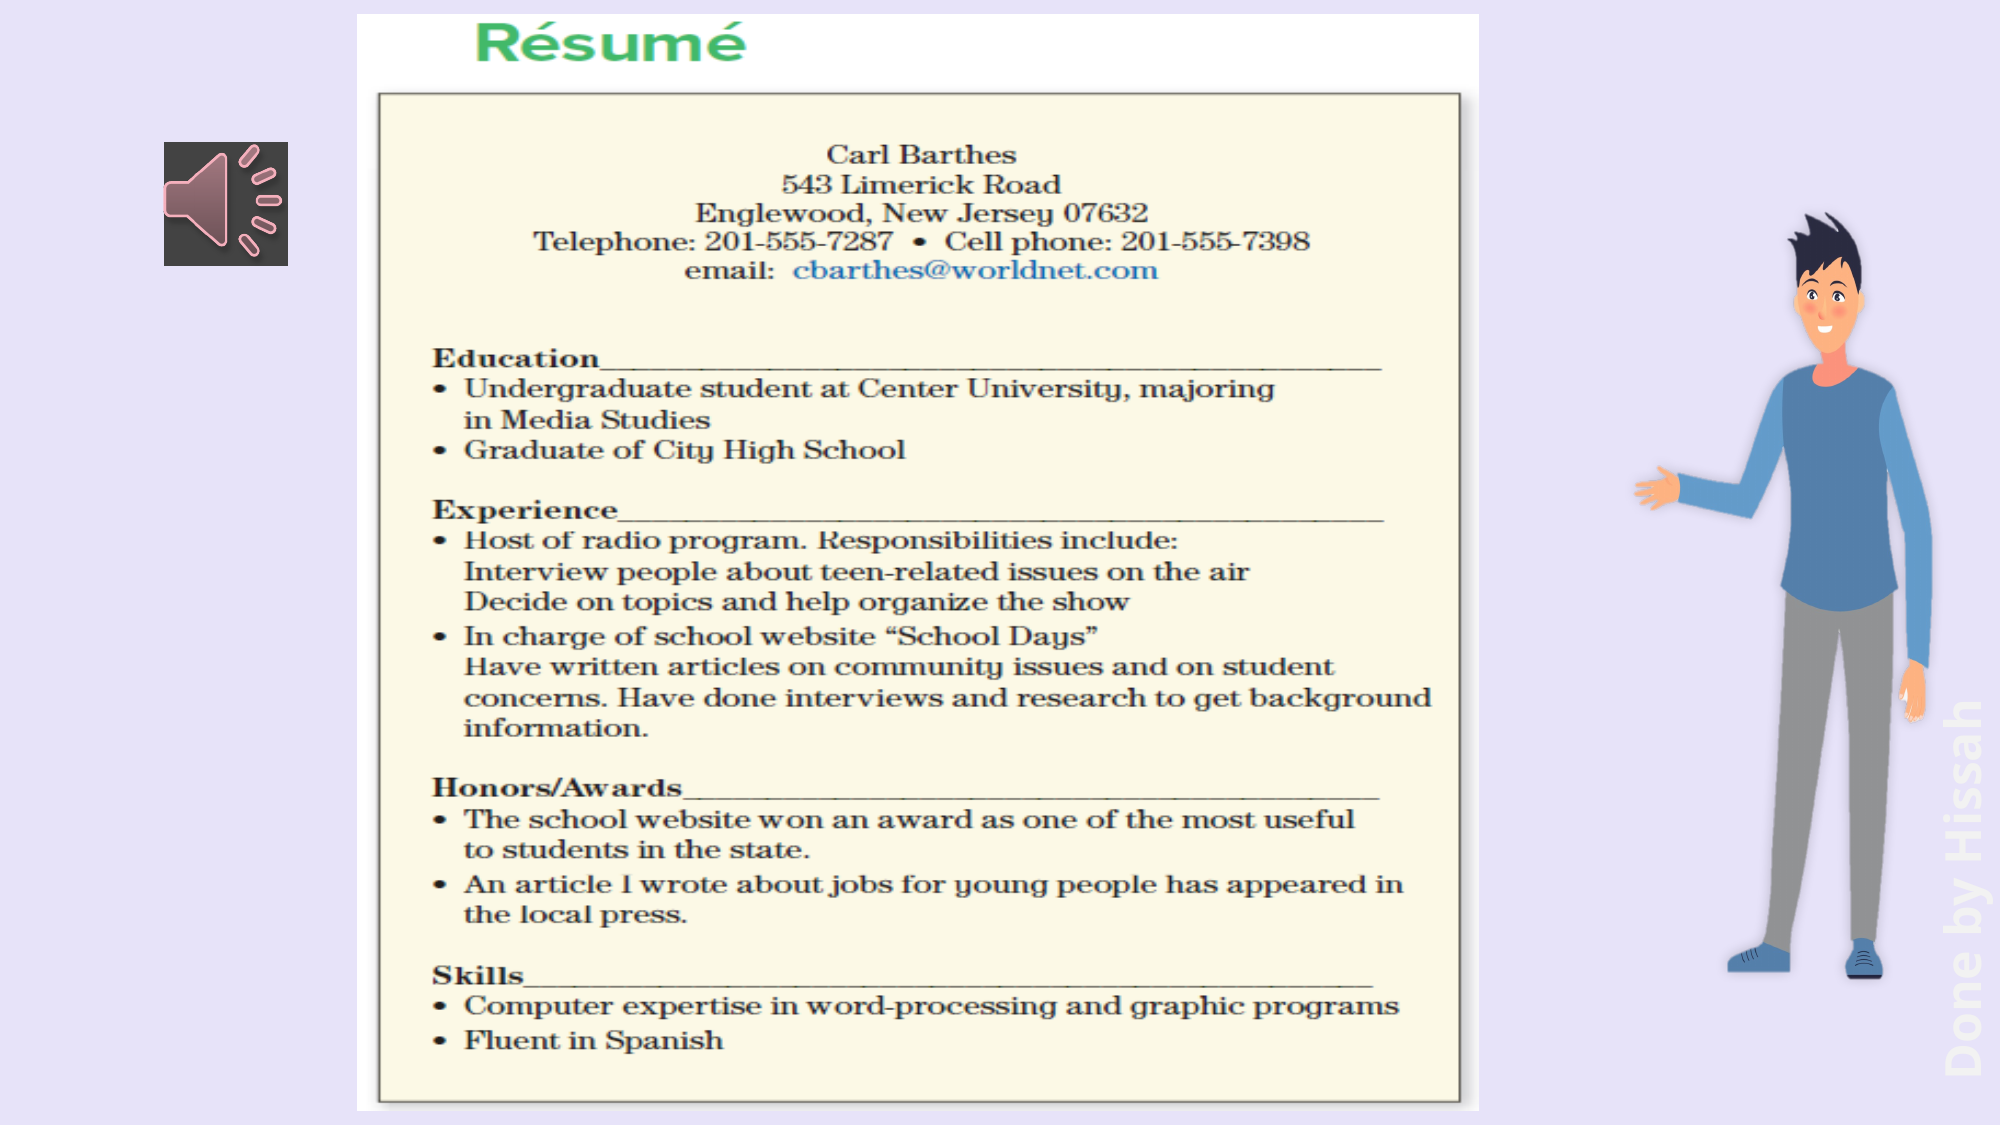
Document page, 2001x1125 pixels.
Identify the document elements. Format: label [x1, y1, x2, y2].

picture [162, 140, 290, 268]
picture [357, 13, 1480, 1112]
picture [1608, 206, 1941, 1003]
